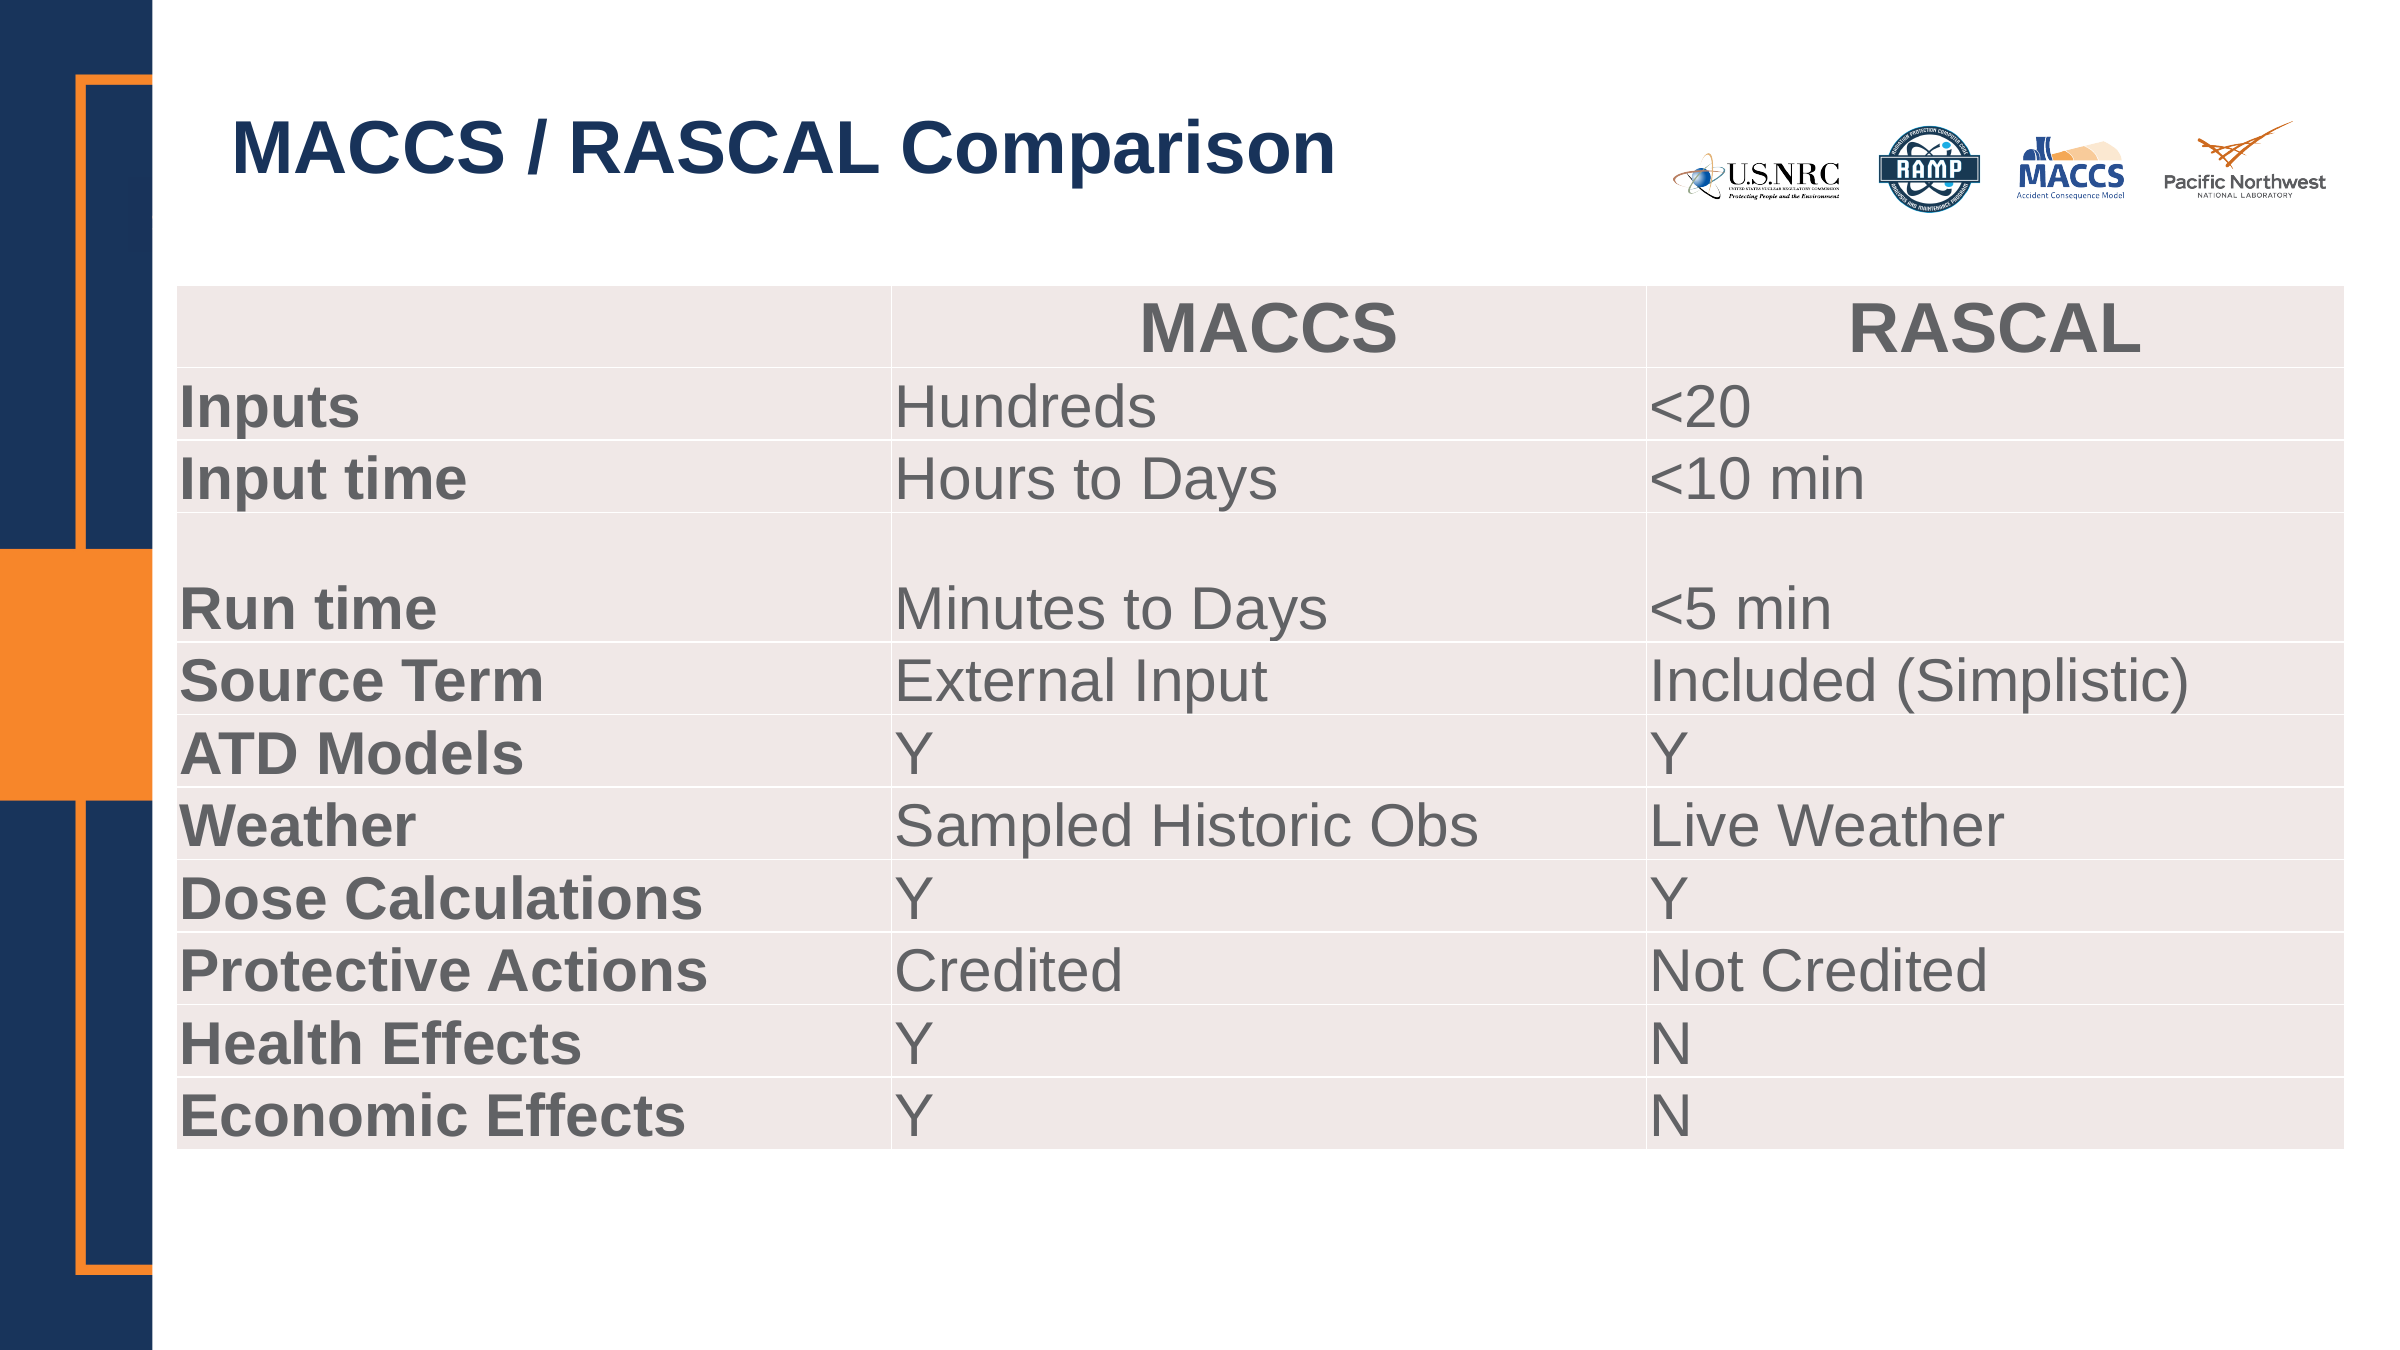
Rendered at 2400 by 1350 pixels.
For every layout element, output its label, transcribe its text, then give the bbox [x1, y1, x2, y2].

table_cell Dose Calculations [177, 860, 891, 931]
table_cell Included (Simplistic) [1647, 643, 2344, 714]
table_cell External Input [892, 643, 1646, 714]
table_cell N [1647, 1005, 2344, 1076]
table_header RASCAL [1647, 286, 2344, 367]
table_cell Health Effects [177, 1005, 891, 1076]
table_header [177, 286, 891, 367]
table_cell Y [892, 860, 1646, 931]
table_cell Source Term [177, 643, 891, 714]
table_cell Run time [177, 513, 891, 641]
table_cell Y [892, 715, 1646, 786]
table_cell <20 [1647, 368, 2344, 439]
table_cell Y [1647, 860, 2344, 931]
table_cell Y [892, 1005, 1646, 1076]
table_cell Not Credited [1647, 933, 2344, 1004]
table_cell Weather [177, 788, 891, 859]
table_cell N [1647, 1078, 2344, 1149]
table_cell Inputs [177, 368, 891, 439]
table_cell Minutes to Days [892, 513, 1646, 641]
table_cell Y [1647, 715, 2344, 786]
table_cell ATD Models [177, 715, 891, 786]
picture [1673, 121, 2326, 213]
table_cell Sampled Historic Obs [892, 788, 1646, 859]
table_cell Y [892, 1078, 1646, 1149]
table_cell <5 min [1647, 513, 2344, 641]
table_cell Hours to Days [892, 441, 1646, 512]
table_cell Economic Effects [177, 1078, 891, 1149]
title MACCS / RASCAL Comparison [231, 77, 1556, 222]
table_cell Input time [177, 441, 891, 512]
table_header MACCS [892, 286, 1646, 367]
table_cell Live Weather [1647, 788, 2344, 859]
table_cell Credited [892, 933, 1646, 1004]
table_cell Protective Actions [177, 933, 891, 1004]
table_cell <10 min [1647, 441, 2344, 512]
table_cell Hundreds [892, 368, 1646, 439]
picture [0, 0, 152, 1350]
